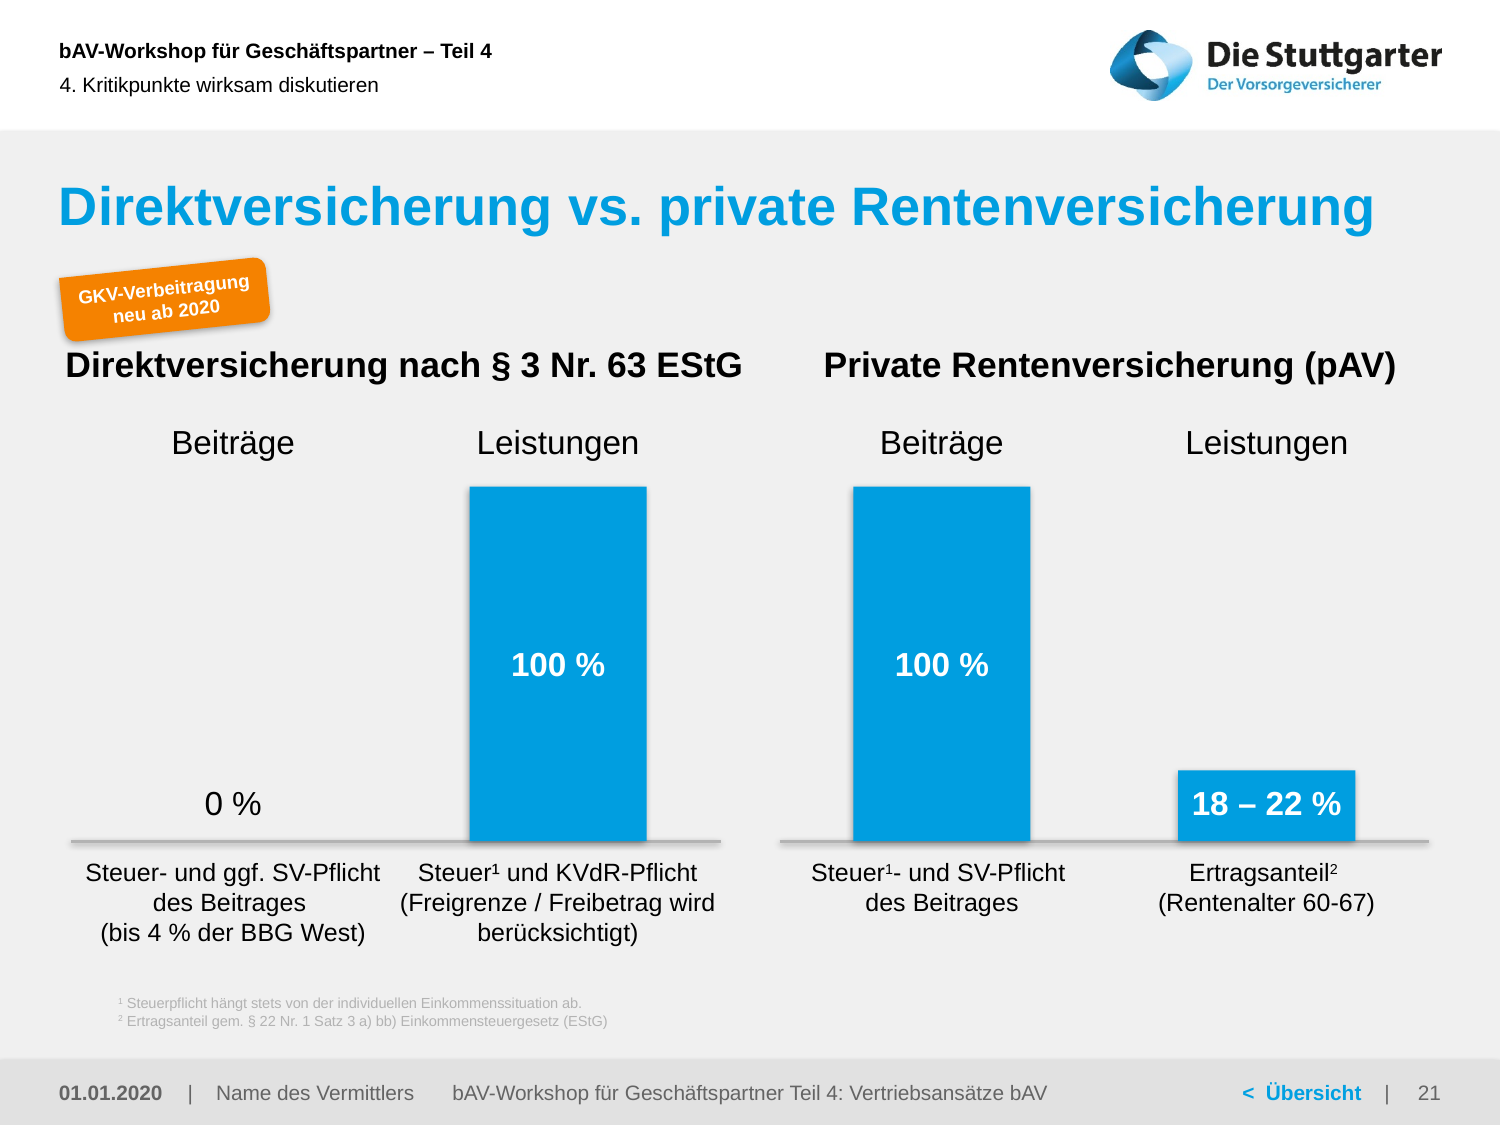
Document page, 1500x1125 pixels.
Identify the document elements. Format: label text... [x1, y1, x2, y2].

footer bAV-Workshop für Geschäftspartner Teil 4: Vertriebsansätze bAV [427, 1060, 1073, 1125]
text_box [70, 420, 721, 948]
text_box GKV-Verbeitragung neu ab 2020 [58, 256, 271, 343]
list 4. Kritikpunkte wirksam diskutieren [0, 36, 1073, 132]
list Direktversicherung nach § 3 Nr. 63 EStG [58, 342, 750, 1018]
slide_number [0, 1060, 183, 1125]
title Direktversicherung vs. private Rentenversicherung [58, 171, 1442, 254]
picture [1110, 30, 1442, 101]
list 1 Steuerpflicht hängt stets von der individuellen Einkommenssituation ab. 2 Ertragsanteil gem. § 22 Nr. 1 Satz 3 a) bb) Einkommensteuergesetz (EStG) [59, 992, 1442, 1031]
list Private Rentenversicherung (pAV) [779, 342, 1442, 992]
slide_number 21 [1358, 1060, 1500, 1125]
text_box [779, 420, 1430, 918]
